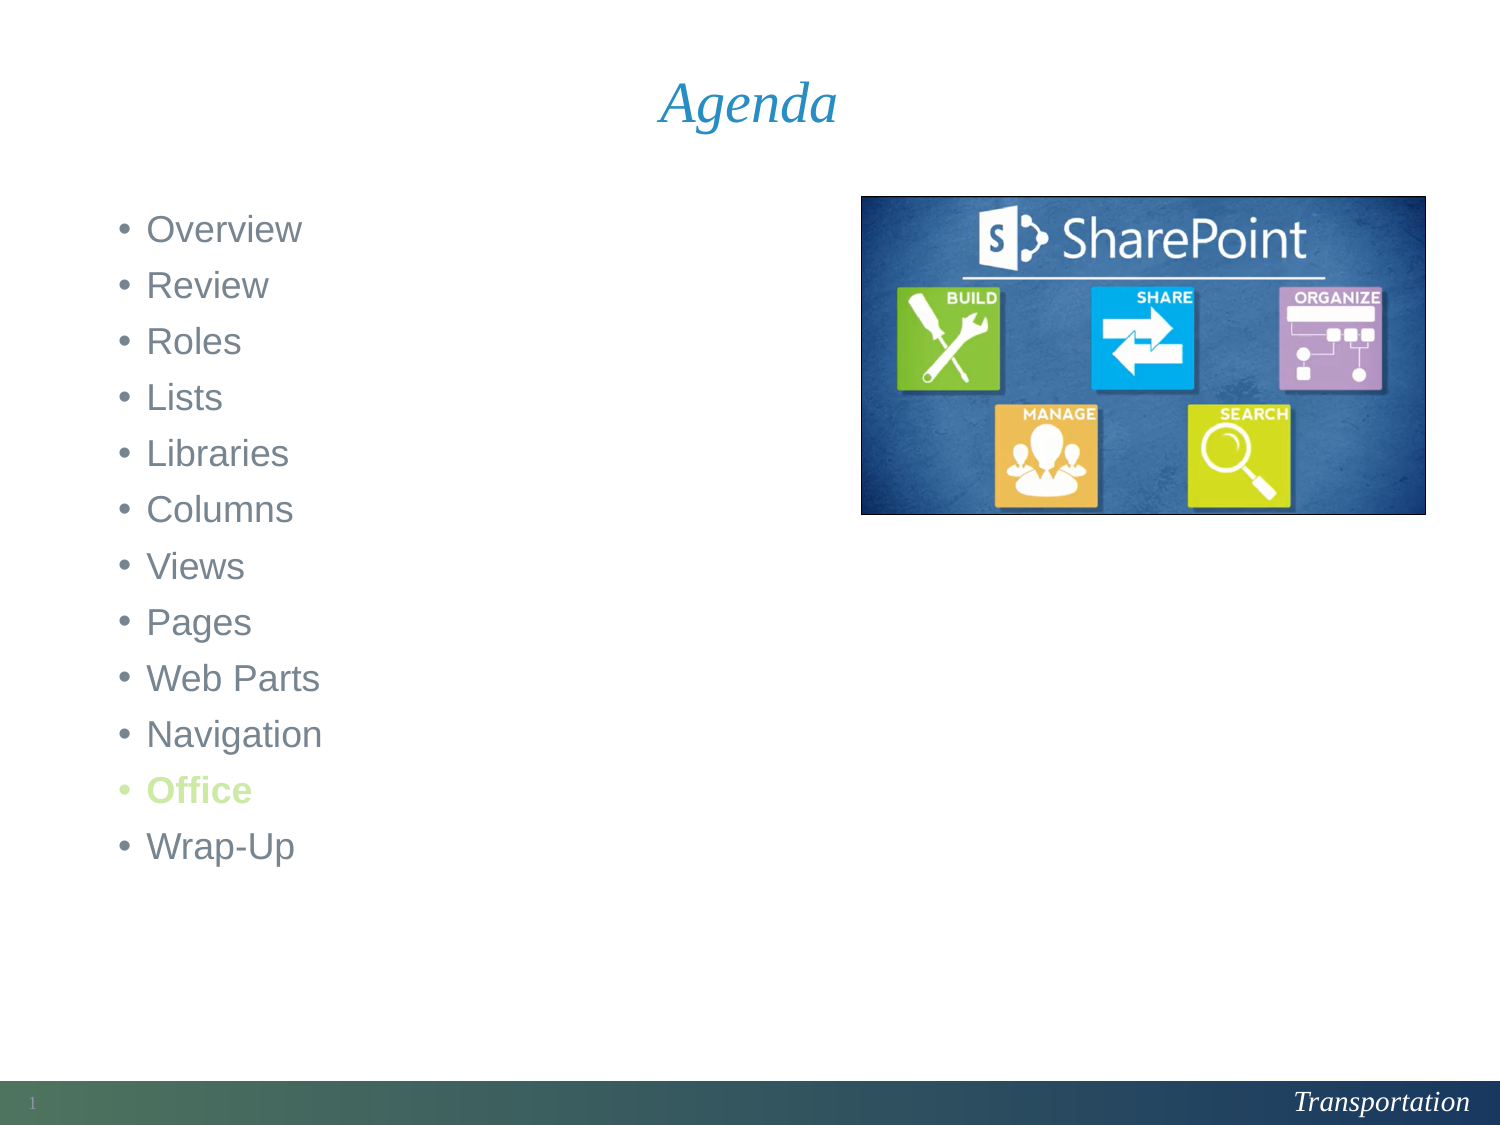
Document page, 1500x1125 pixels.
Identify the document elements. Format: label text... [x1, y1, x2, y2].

slide_number 229 [12, 1091, 351, 1114]
title Agenda [103, 16, 1397, 191]
list Overview Review Roles Lists Libraries Columns Views Pages Web Parts Navigation Office Wrap-Up [103, 202, 543, 1027]
picture [861, 196, 1425, 515]
